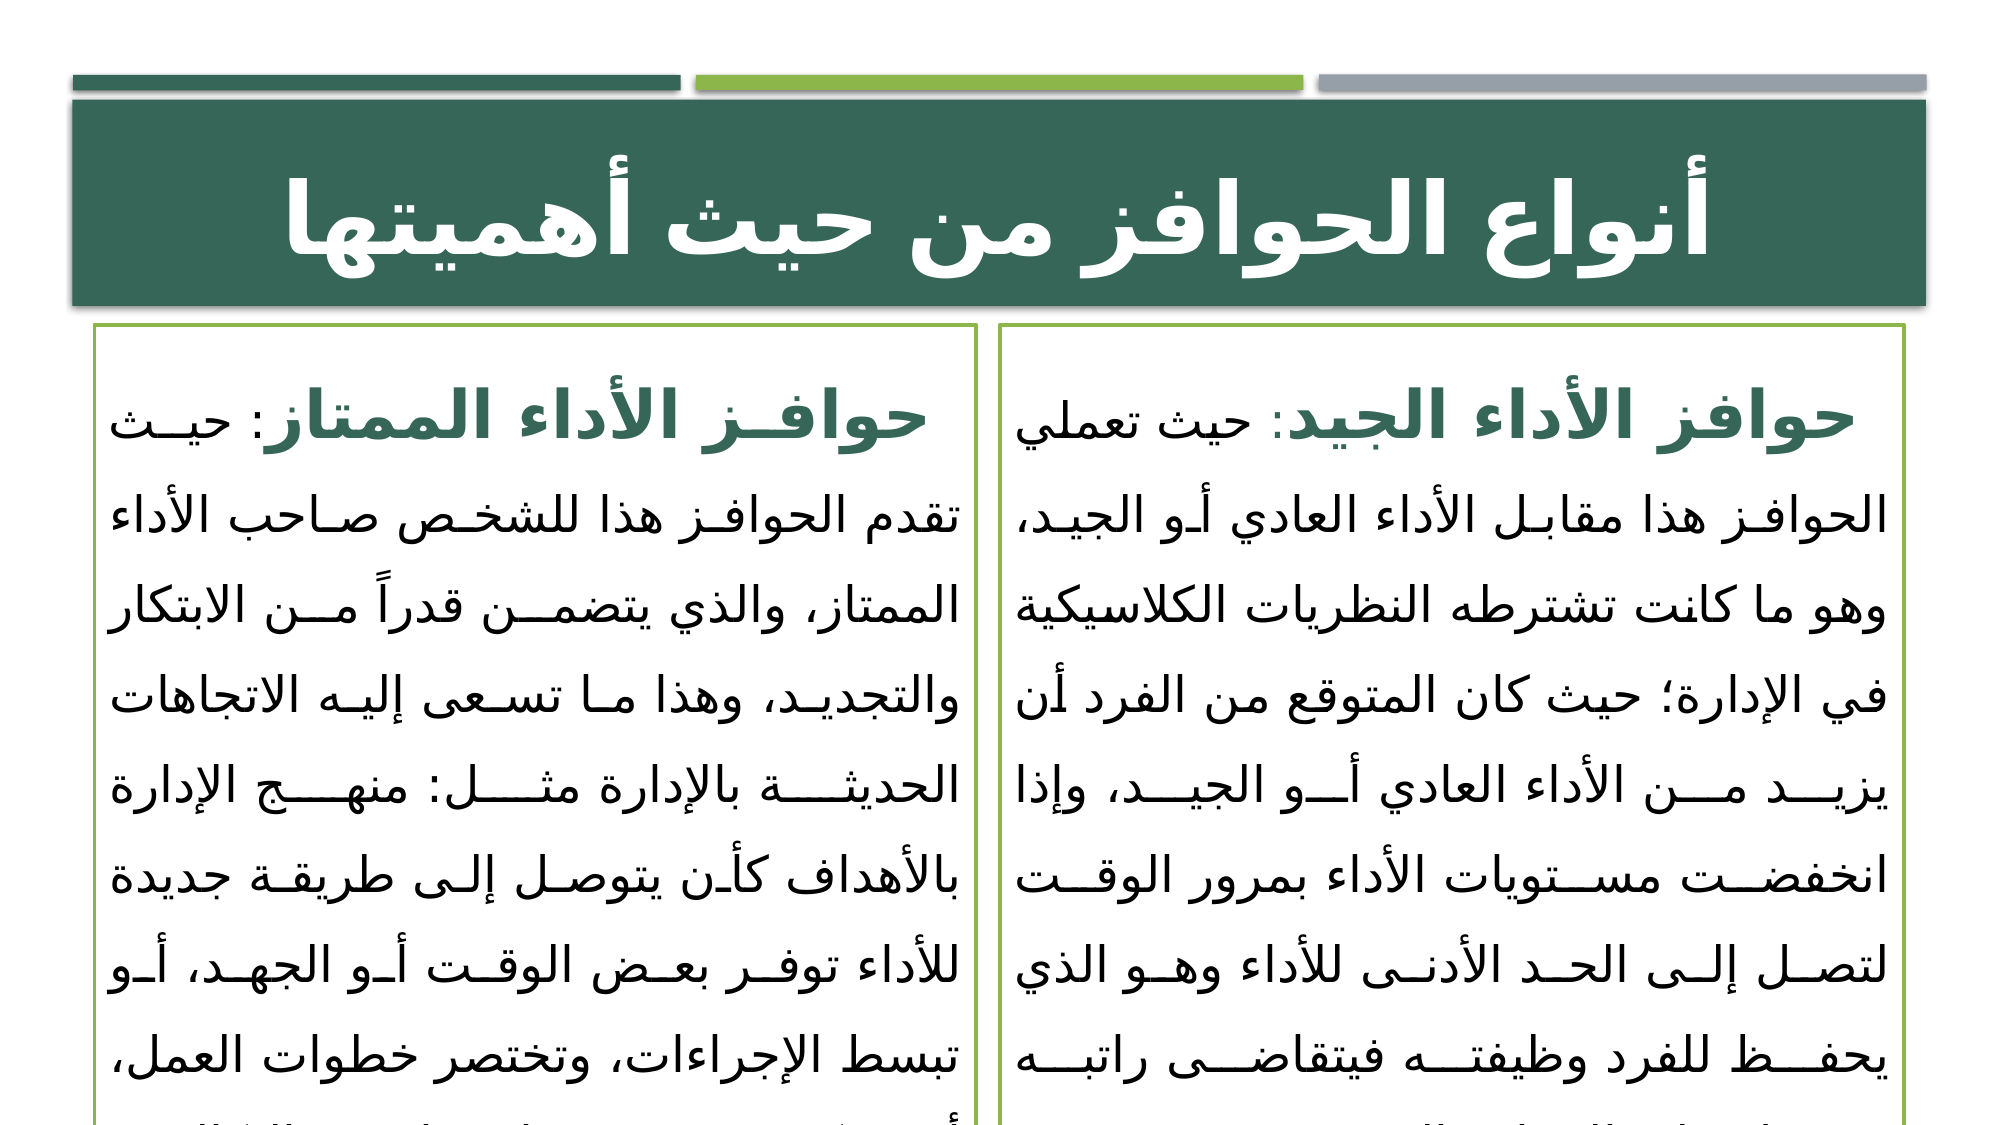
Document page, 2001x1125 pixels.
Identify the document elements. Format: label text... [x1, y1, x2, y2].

text_box حوافز الأداء الممتاز: حيث تقدم الحوافز هذا للشخص صاحب الأداء الممتاز، والذي يتضمن قدراً من الابتكار والتجديد، وهذا ما تسعى إليه الاتجاهات الحديثة بالإدارة مثل: منهج الإدارة بالأهداف كأن يتوصل إلى طريقة جديدة للأداء توفر بعض الوقت أو الجهد، أو تبسط الإجراءات، وتختصر خطوات العمل، أو تتمكن من تحقيق اقتصاد في التكاليف، أو تقدم للإدارة اقتراحات نافعة. [93, 323, 978, 1125]
text_box حوافز الأداء الجيد: حيث تعملي الحوافز هذا مقابل الأداء العادي أو الجيد، وهو ما كانت تشترطه النظريات الكلاسيكية في الإدارة؛ حيث كان المتوقع من الفرد أن يزيد من الأداء العادي أو الجيد، وإذا انخفضت مستويات الأداء بمرور الوقت لتصل إلى الحد الأدنى للأداء وهو الذي يحفظ للفرد وظيفته فيتقاضى راتبه ويحصل على الحوافز المقررة. [998, 323, 1906, 1125]
title أنواع الحوافز من حيث أهميتها [94, 119, 1904, 282]
